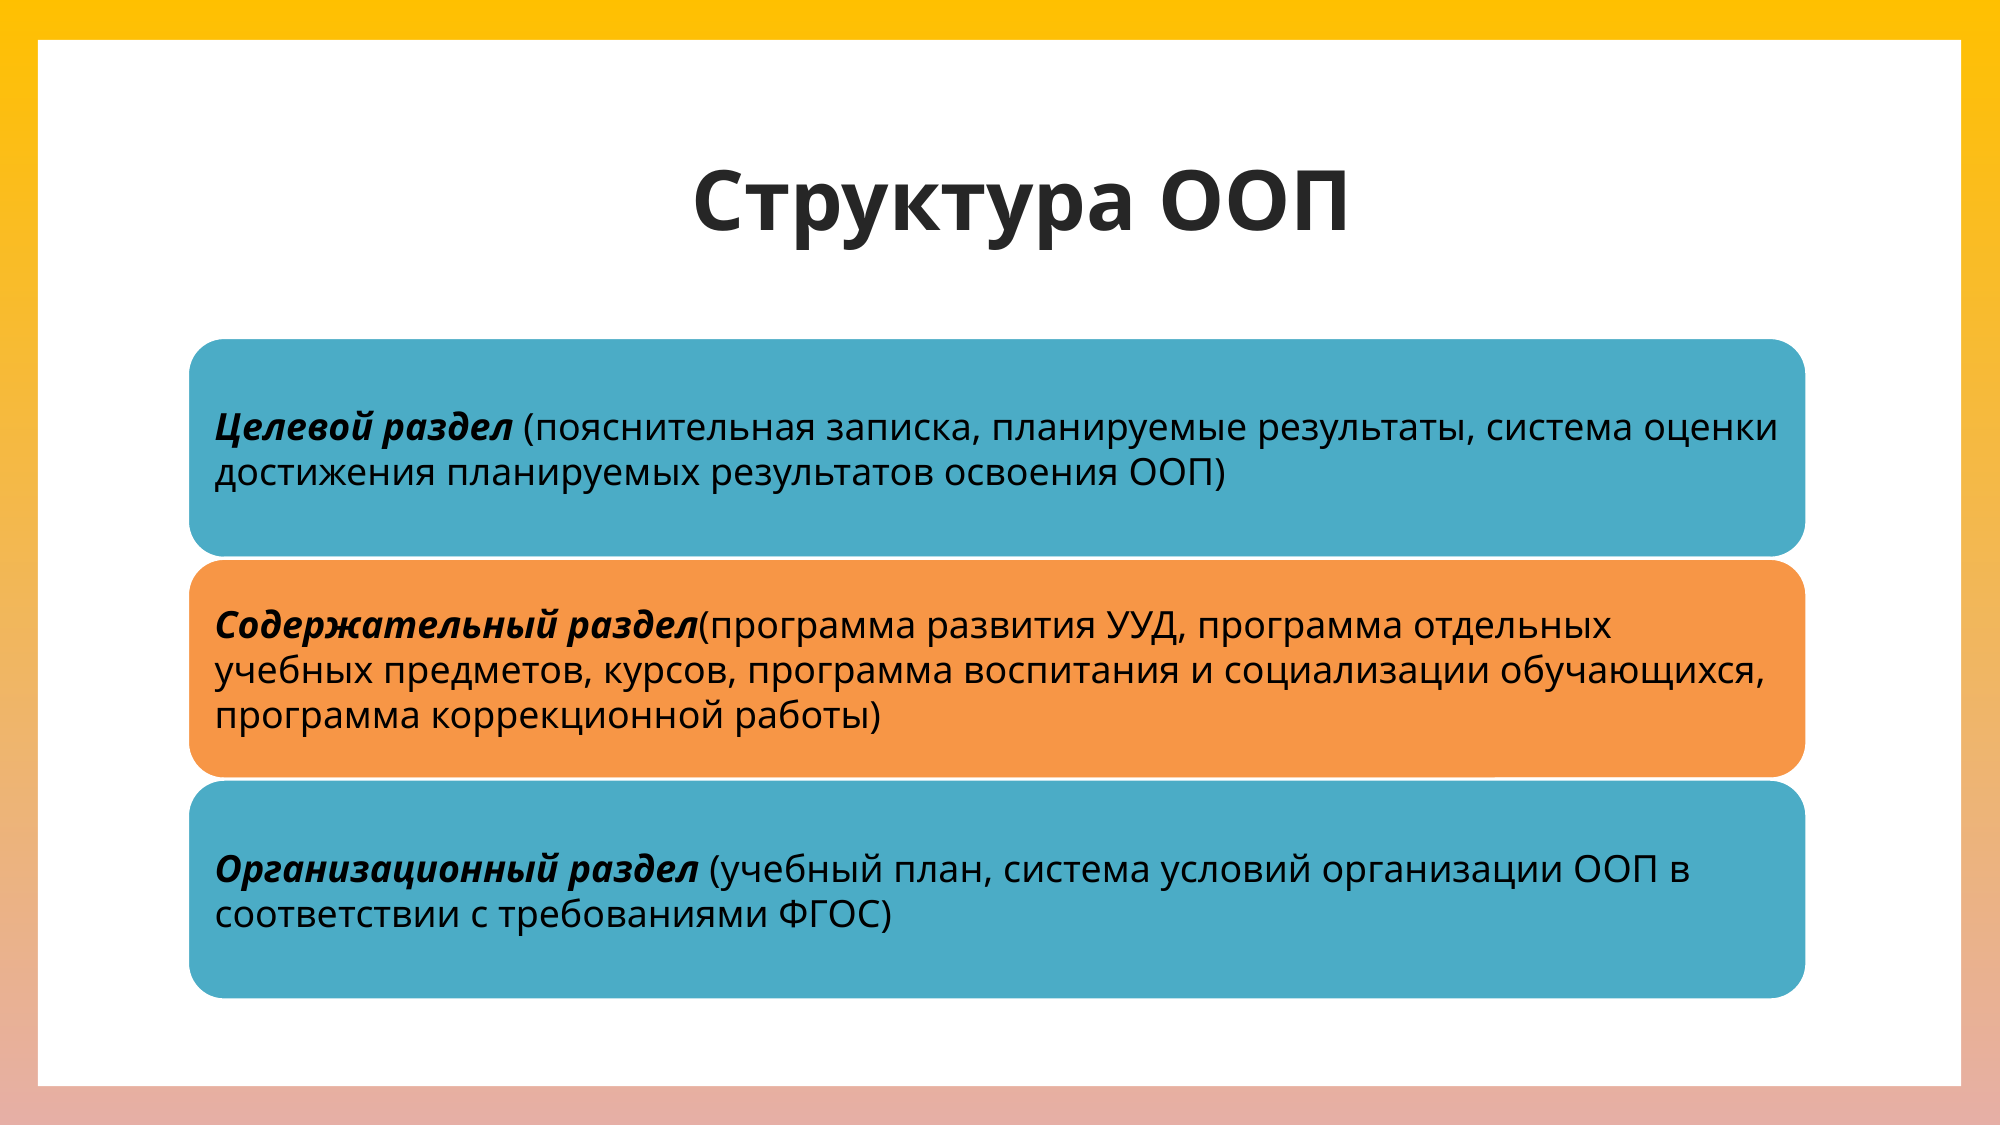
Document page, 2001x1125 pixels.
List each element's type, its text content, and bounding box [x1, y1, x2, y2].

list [187, 337, 1808, 1001]
text_box Структура ООП [676, 139, 1369, 255]
